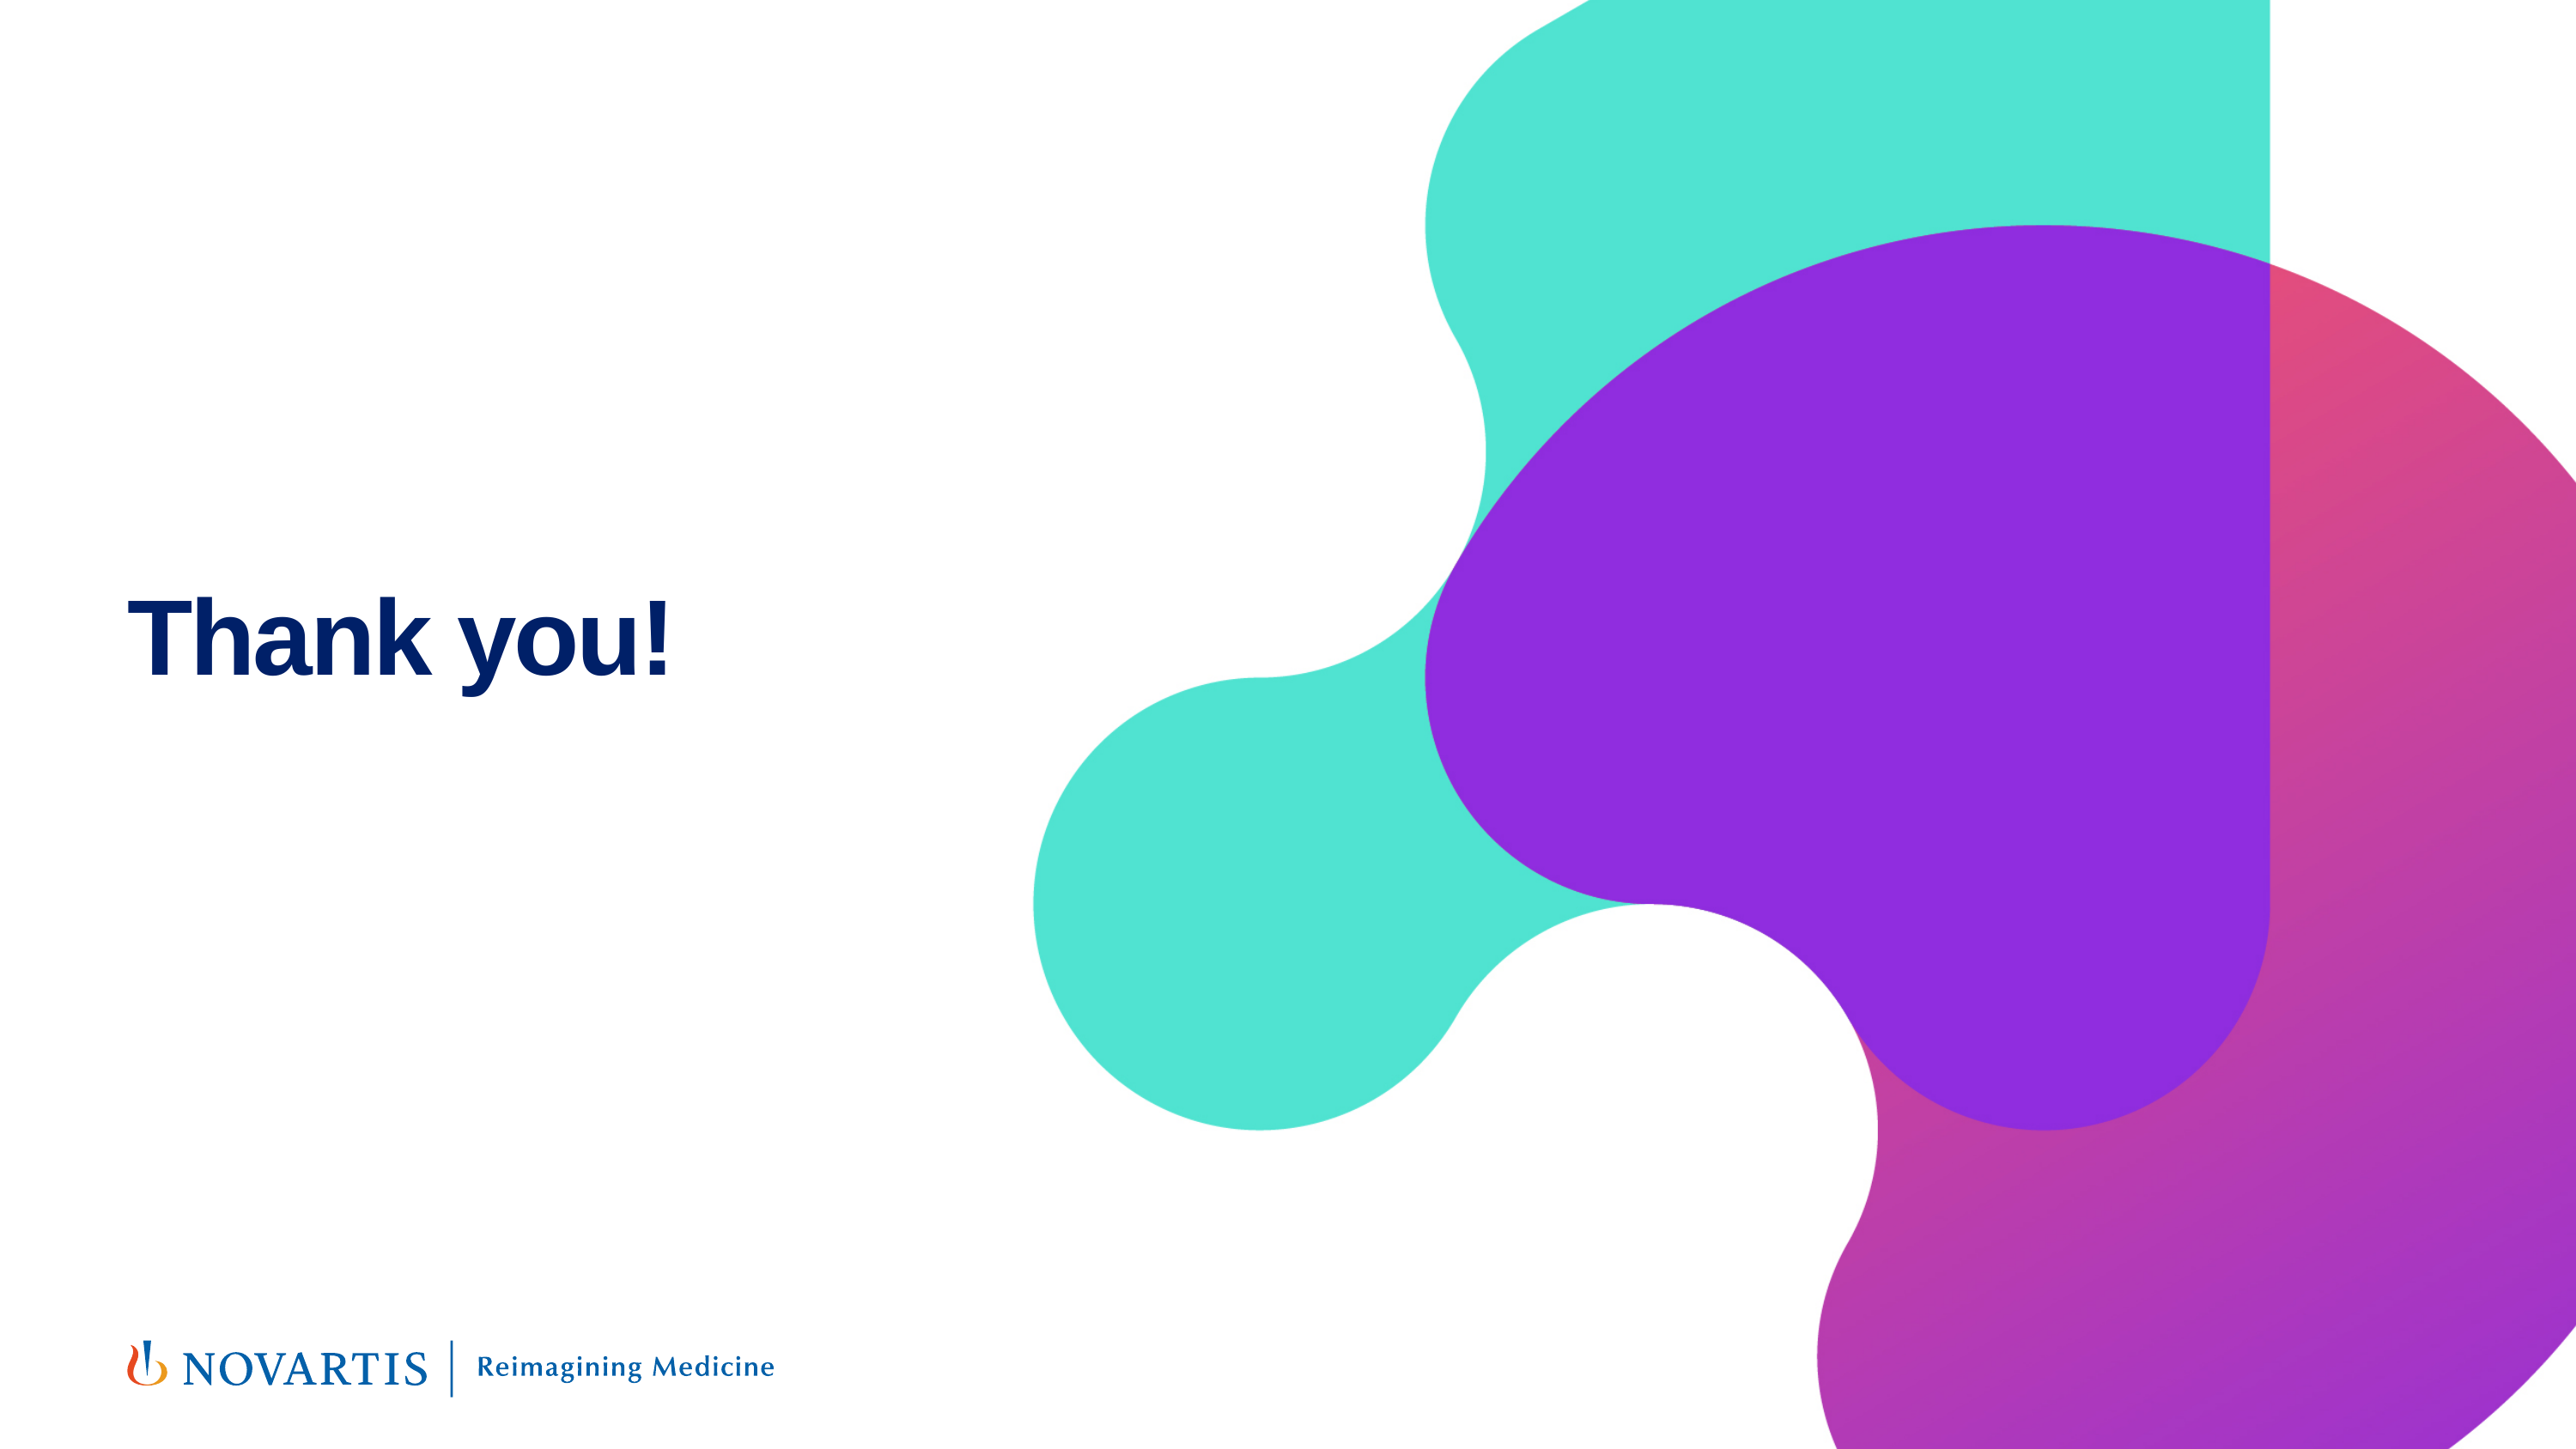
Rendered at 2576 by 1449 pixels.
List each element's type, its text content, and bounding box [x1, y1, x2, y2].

title Thank you! [127, 582, 881, 1064]
picture [999, 0, 2576, 1449]
